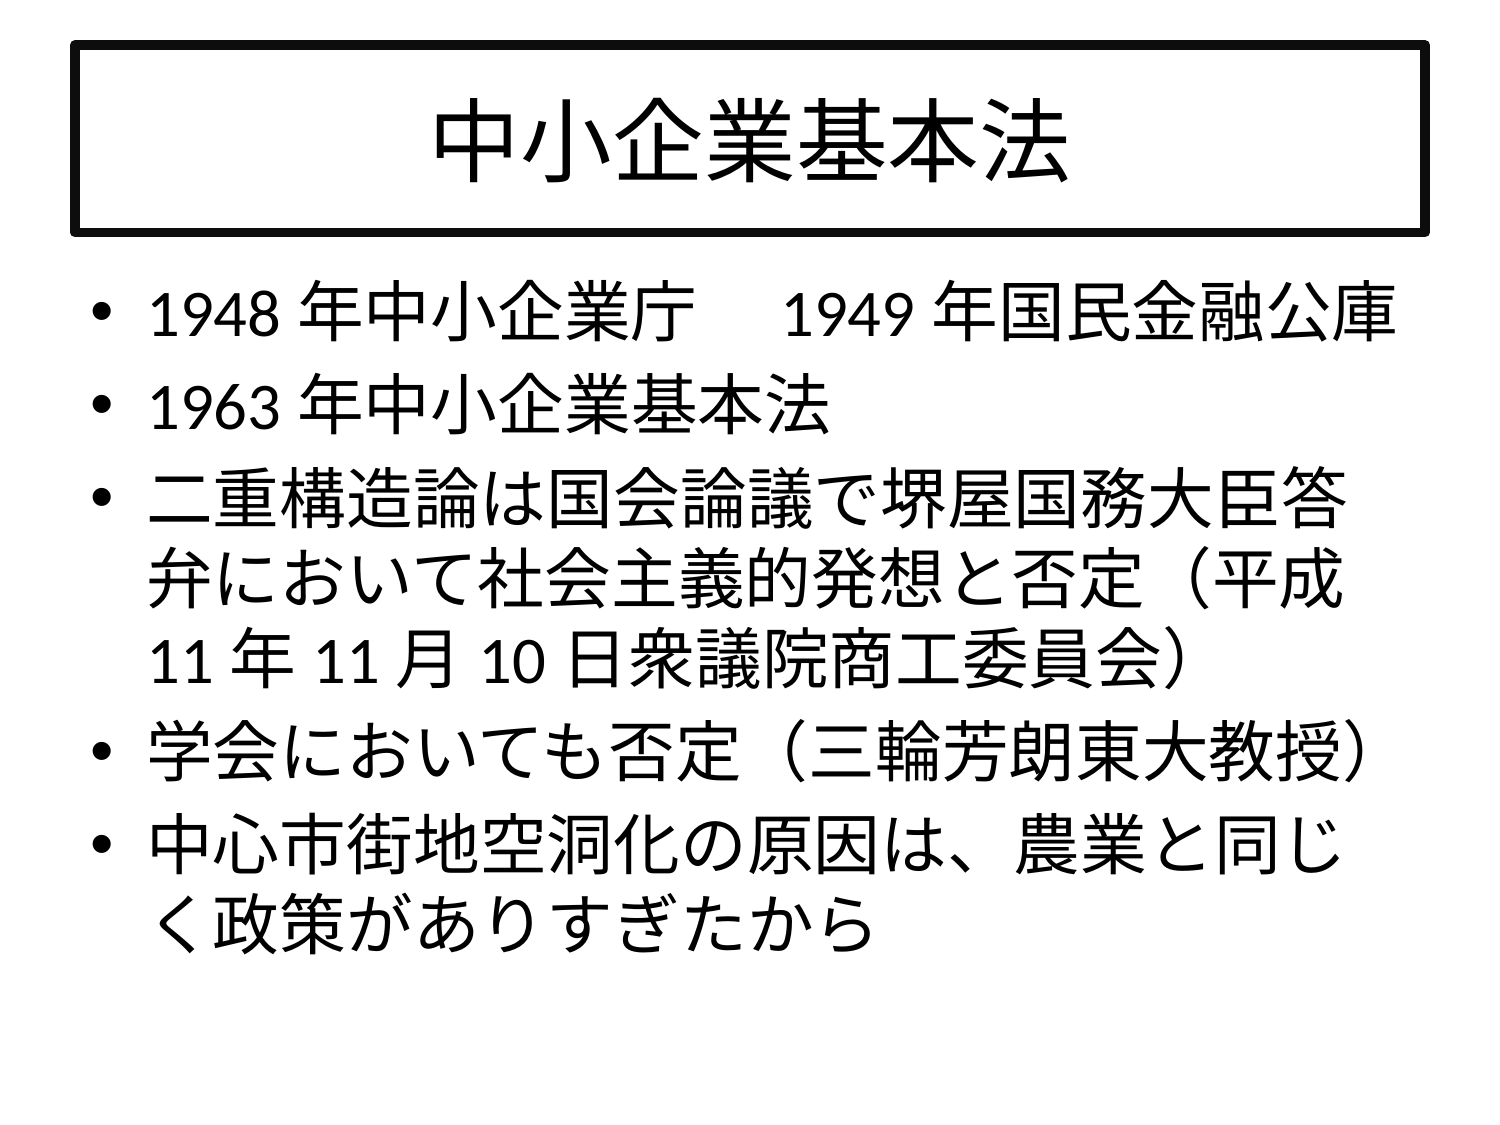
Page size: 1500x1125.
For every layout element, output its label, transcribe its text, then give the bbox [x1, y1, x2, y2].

list 1948年中小企業庁 1949年国民金融公庫 1963年中小企業基本法 二重構造論は国会論議で堺屋国務大臣答弁において社会主義的発想と否定（平成11年11月10日衆議院商工委員会） 学会においても否定（三輪芳朗東大教授） 中心市街地空洞化の原因は、農業と同じく政策がありすぎたから [75, 262, 1425, 1005]
title 中小企業基本法 [75, 45, 1425, 233]
